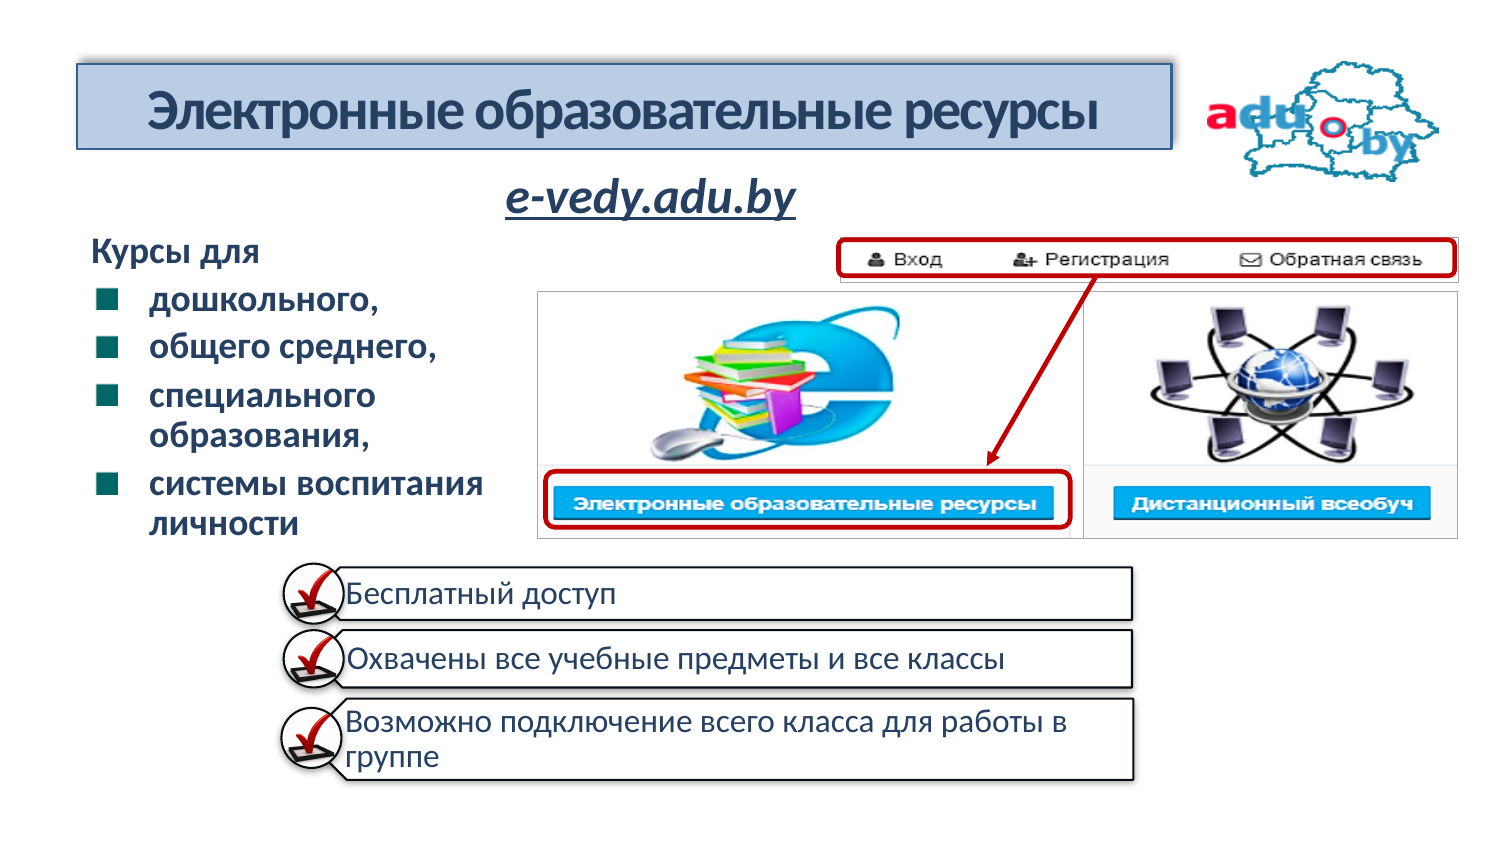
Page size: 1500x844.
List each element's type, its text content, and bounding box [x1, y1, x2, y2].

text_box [537, 237, 1460, 539]
picture [91, 379, 118, 406]
picture [1206, 61, 1440, 182]
text_box Электронные образовательные ресурсы [76, 64, 1172, 150]
picture [91, 283, 118, 310]
picture [91, 467, 118, 495]
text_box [92, 563, 1324, 793]
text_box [986, 275, 1097, 467]
text_box e-vedy.adu.by [456, 155, 845, 231]
text_box Курсы для дошкольного, общего среднего, специального образования, системы воспитания личности [76, 191, 550, 584]
picture [91, 331, 118, 358]
